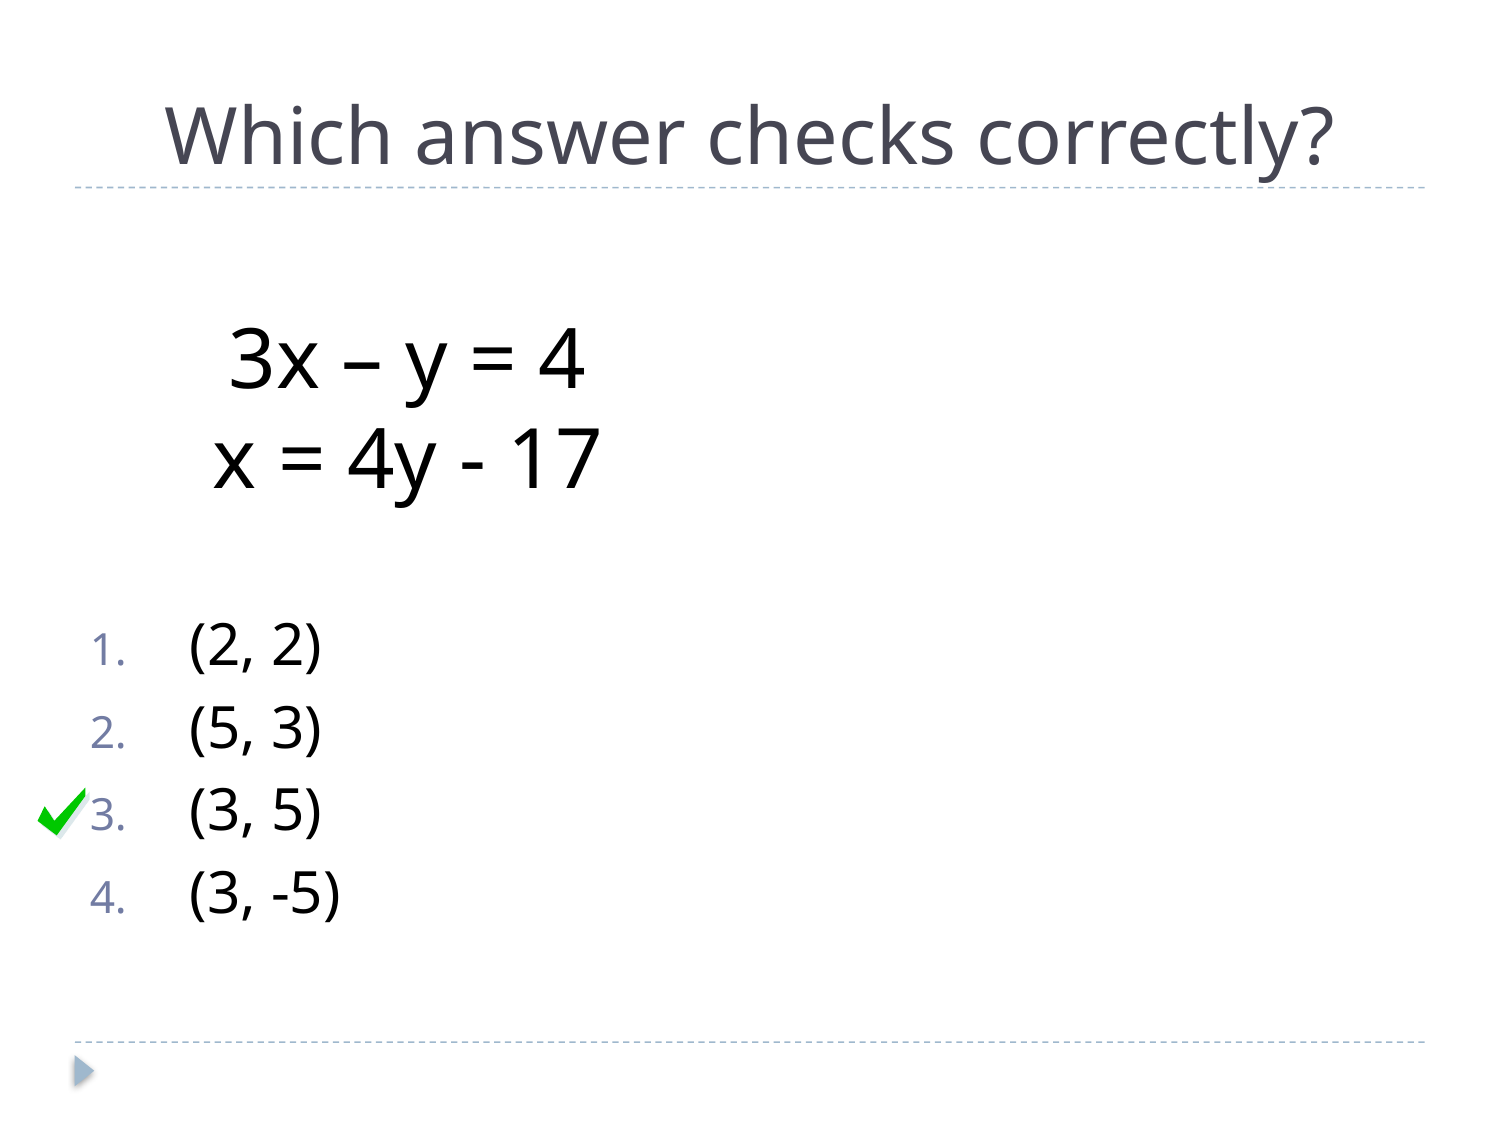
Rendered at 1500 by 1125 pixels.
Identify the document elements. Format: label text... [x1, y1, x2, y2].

text_box [37, 798, 75, 836]
list (2, 2) (5, 3) (3, 5) (3, -5) [75, 600, 875, 963]
title Which answer checks correctly? [75, 24, 1425, 188]
text_box 3x – y = 4 x = 4y - 17 [87, 297, 728, 513]
